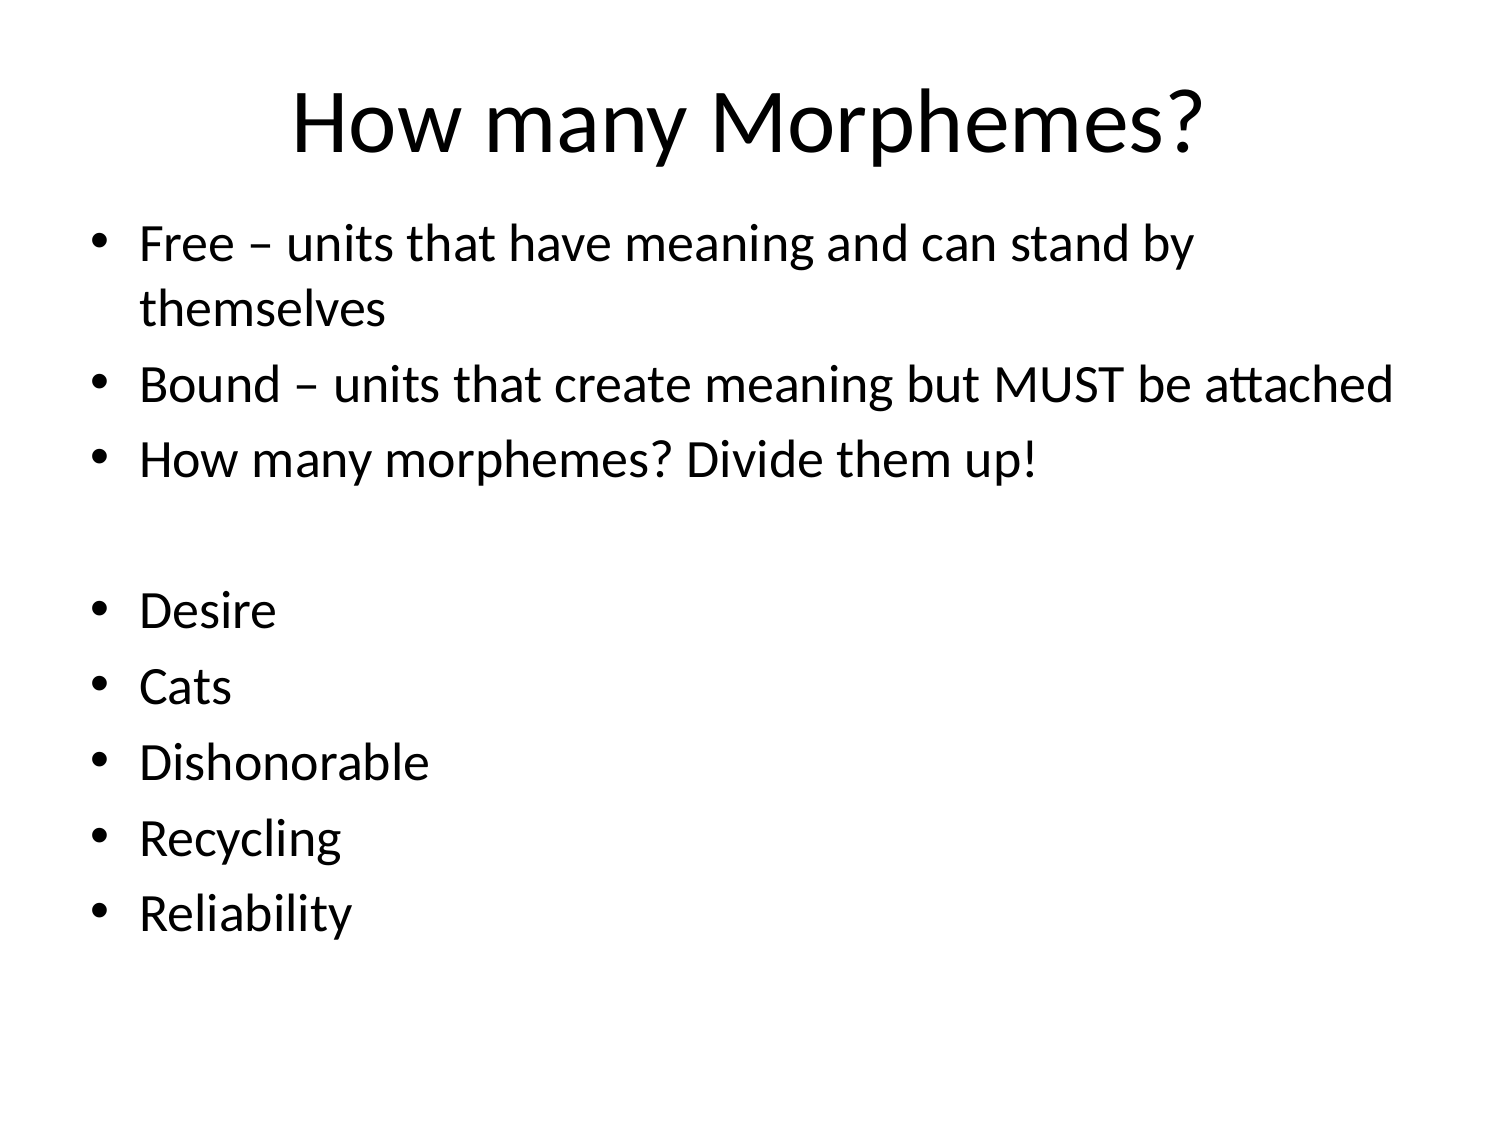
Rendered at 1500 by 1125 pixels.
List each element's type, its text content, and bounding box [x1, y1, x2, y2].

list Free – units that have meaning and can stand by themselves Bound – units that create meaning but MUST be attached How many morphemes? Divide them up! Desire Cats Dishonorable Recycling Reliability [75, 200, 1425, 1005]
title How many Morphemes? [75, 45, 1425, 188]
